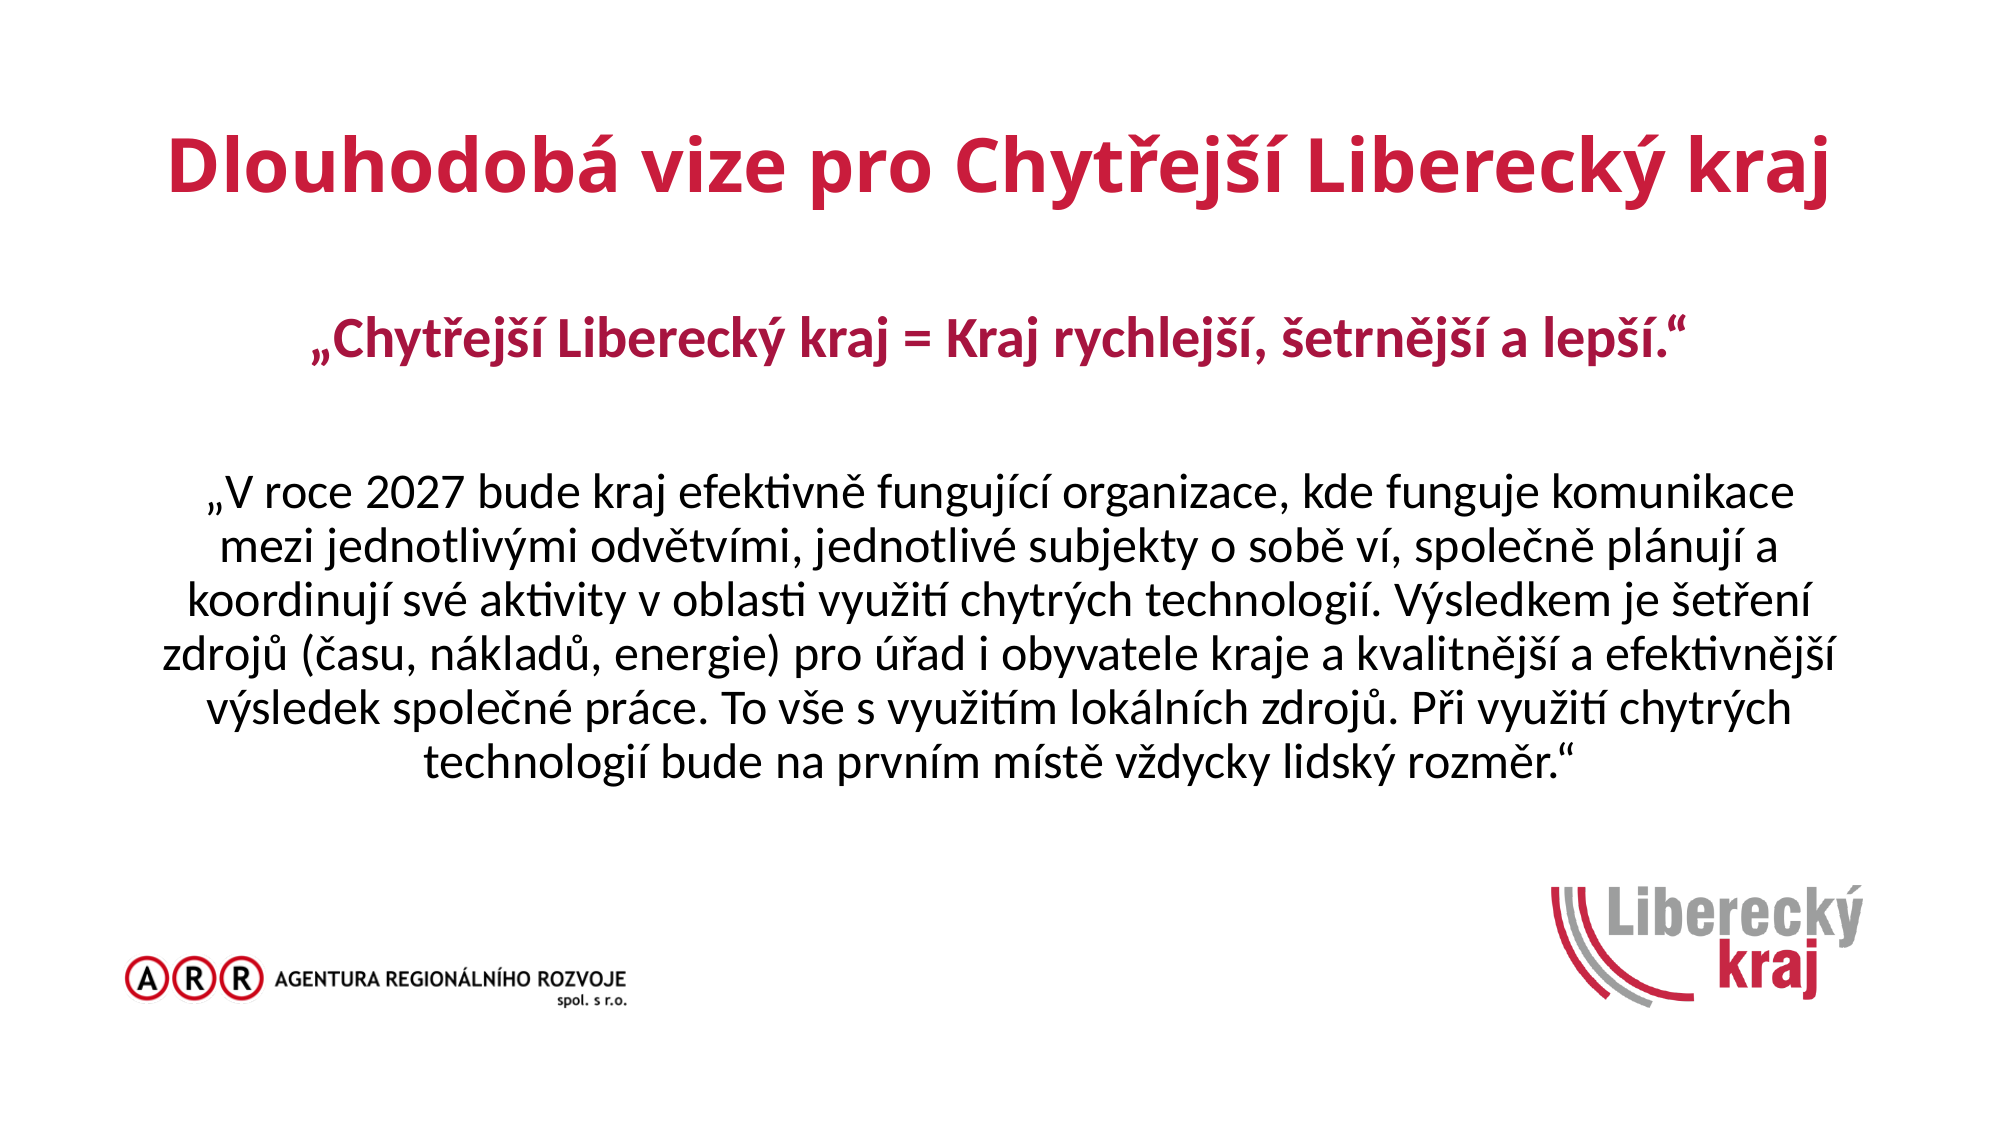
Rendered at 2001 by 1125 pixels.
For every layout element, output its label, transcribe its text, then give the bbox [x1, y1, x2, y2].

list „Chytřejší Liberecký kraj = Kraj rychlejší, šetrnější a lepší.“ „V roce 2027 bude kraj efektivně fungující organizace, kde funguje komunikace mezi jednotlivými odvětvími, jednotlivé subjekty o sobě ví, společně plánují a koordinují své aktivity v oblasti využití chytrých technologií. Výsledkem je šetření zdrojů (času, nákladů, energie) pro úřad i obyvatele kraje a kvalitnější a efektivnější výsledek společné práce. To vše s využitím lokálních zdrojů. Při využití chytrých technologií bude na prvním místě vždycky lidský rozměr.“ [137, 299, 1863, 987]
picture [1551, 885, 1863, 1008]
picture [122, 953, 628, 1009]
title Dlouhodobá vize pro Chytřejší Liberecký kraj [137, 59, 1863, 278]
